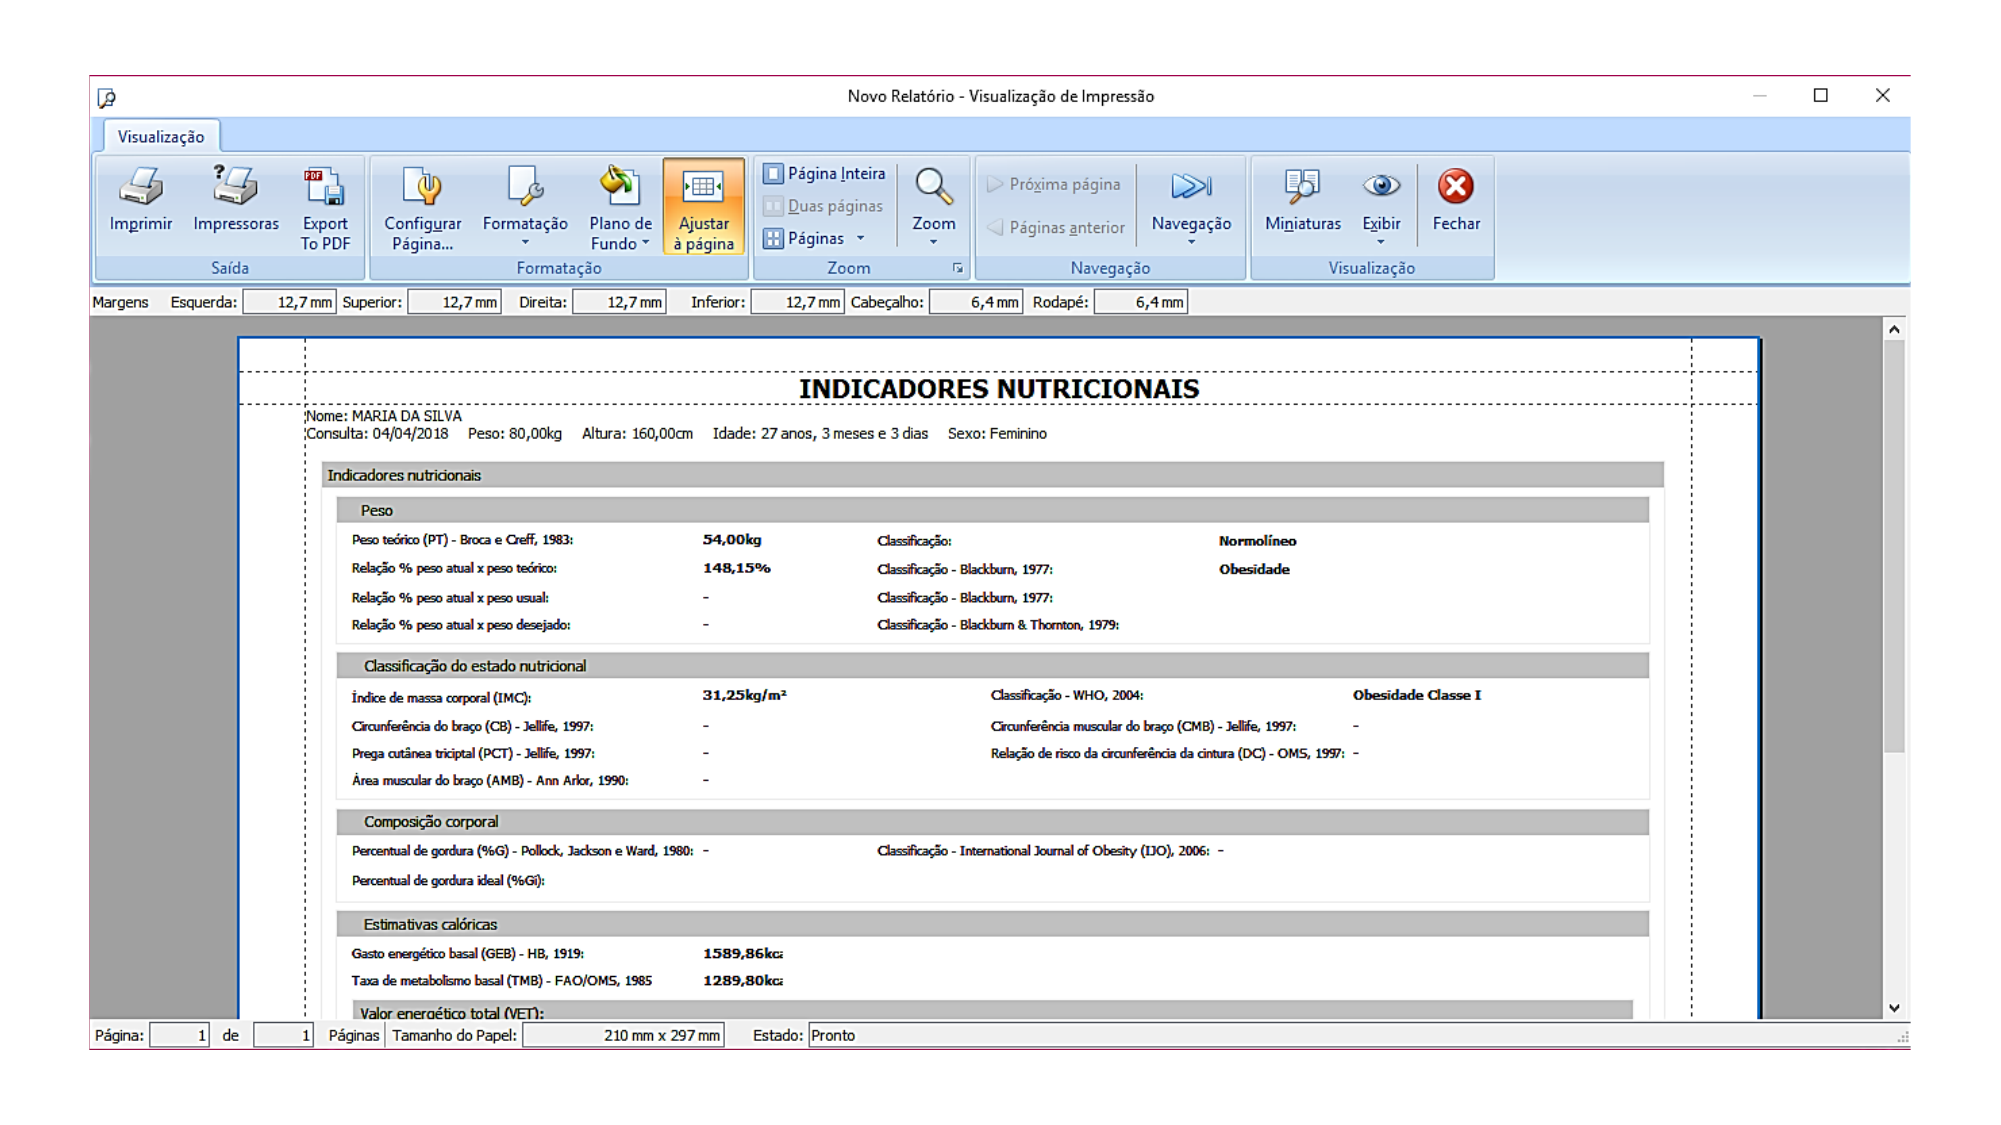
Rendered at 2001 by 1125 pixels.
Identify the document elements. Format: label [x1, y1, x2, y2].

picture [89, 75, 1911, 1050]
